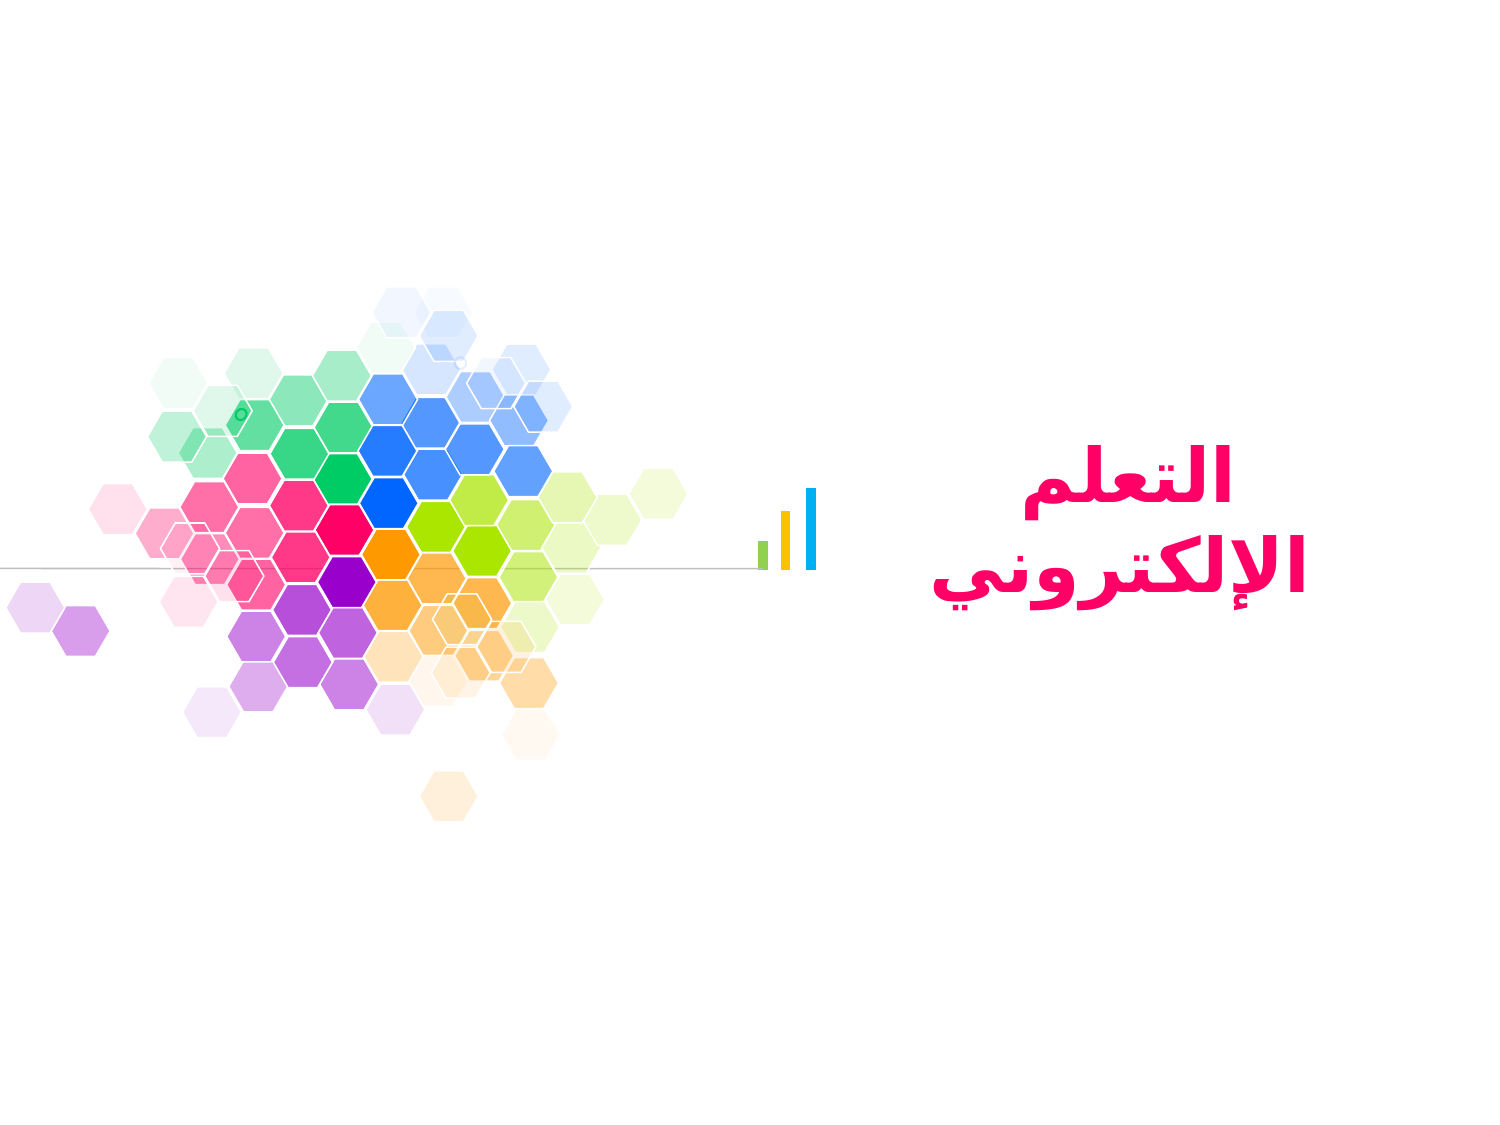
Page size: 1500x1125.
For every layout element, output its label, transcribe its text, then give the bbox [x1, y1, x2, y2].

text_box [762, 487, 812, 571]
title التعلم الإلكتروني [809, 397, 1447, 639]
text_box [5, 286, 689, 823]
